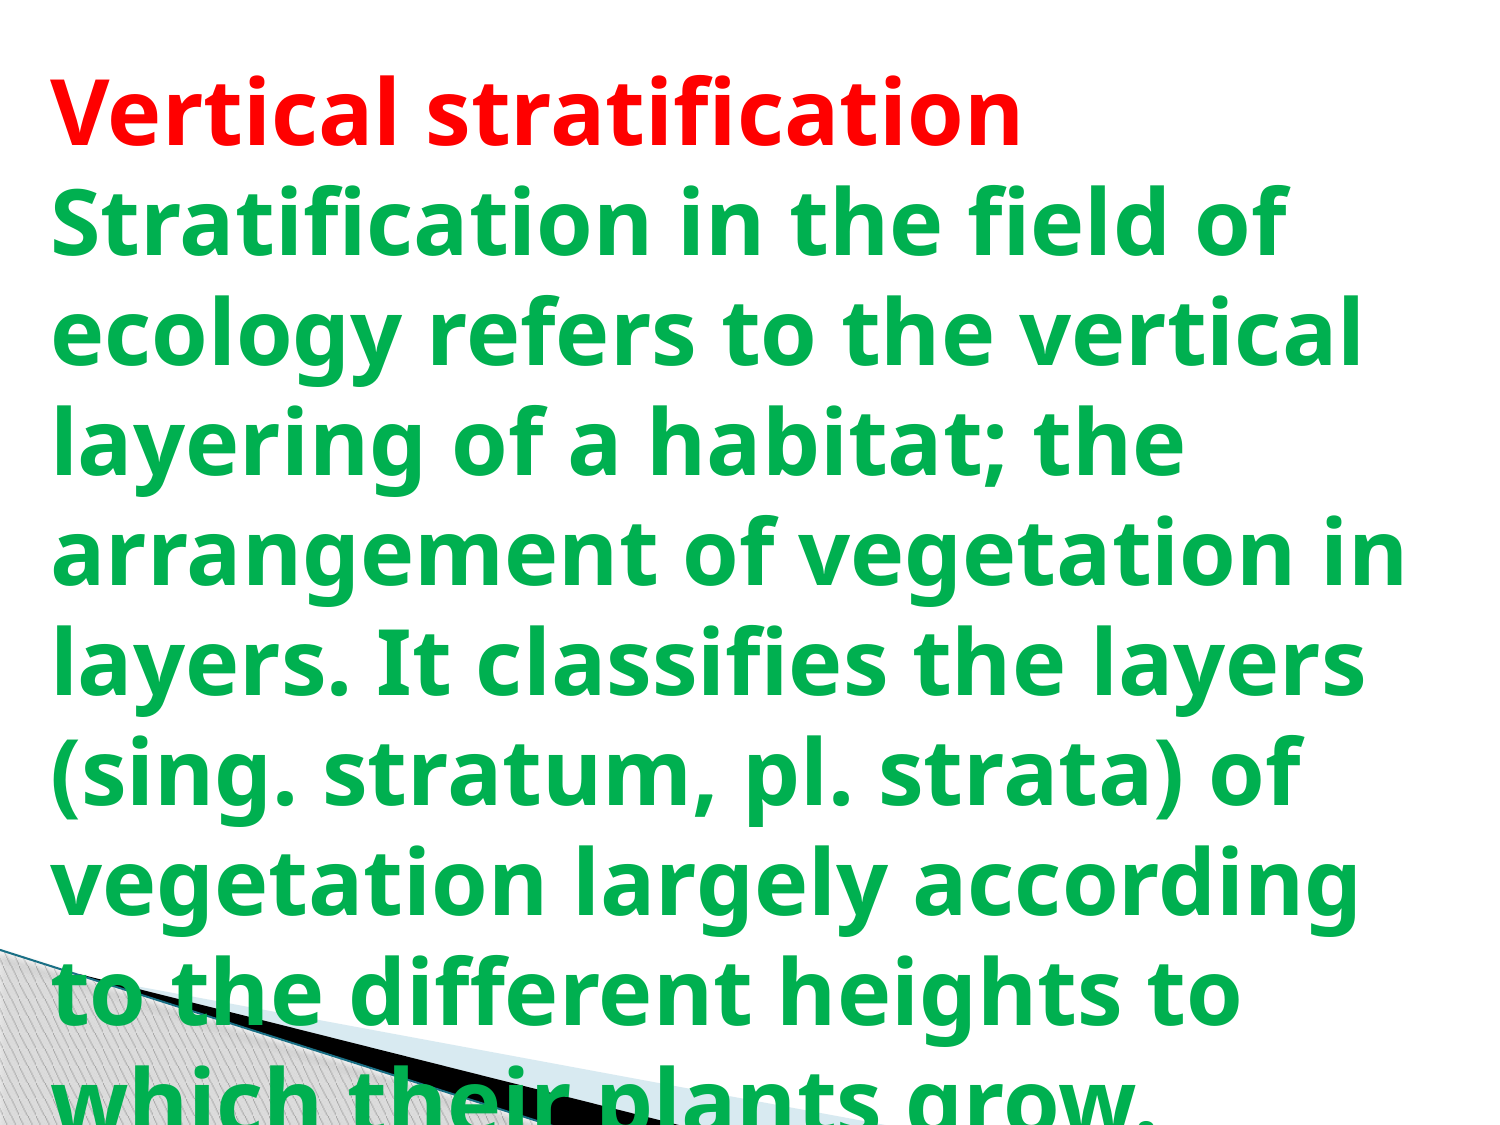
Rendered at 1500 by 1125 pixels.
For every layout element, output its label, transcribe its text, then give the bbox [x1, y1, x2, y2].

text_box Vertical stratification Stratification in the field of ecology refers to the vertical layering of a habitat; the arrangement of vegetation in layers. It classifies the layers (sing. stratum, pl. strata) of vegetation largely according to the different heights to which their plants grow. [35, 46, 1442, 1125]
